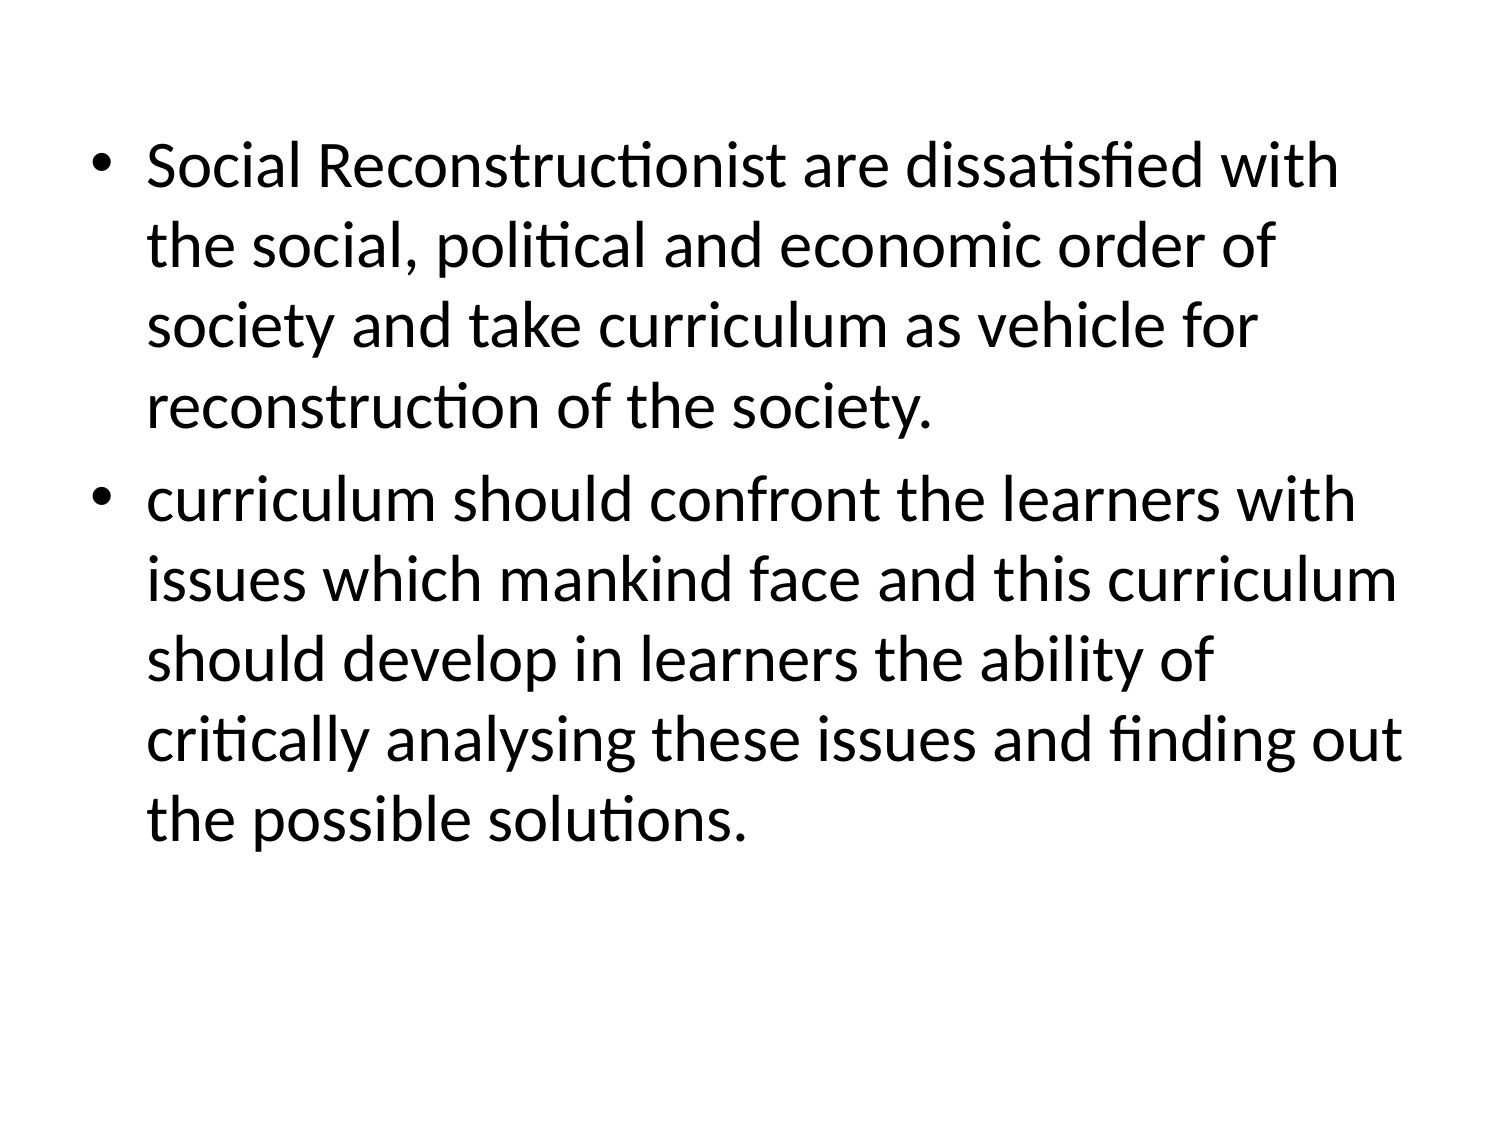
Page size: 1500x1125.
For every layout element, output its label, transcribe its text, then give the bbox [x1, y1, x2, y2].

list Social Reconstructionist are dissatisfied with the social, political and economic order of society and take curriculum as vehicle for reconstruction of the society. curriculum should confront the learners with issues which mankind face and this curriculum should develop in learners the ability of critically analysing these issues and finding out the possible solutions. [75, 113, 1425, 1005]
